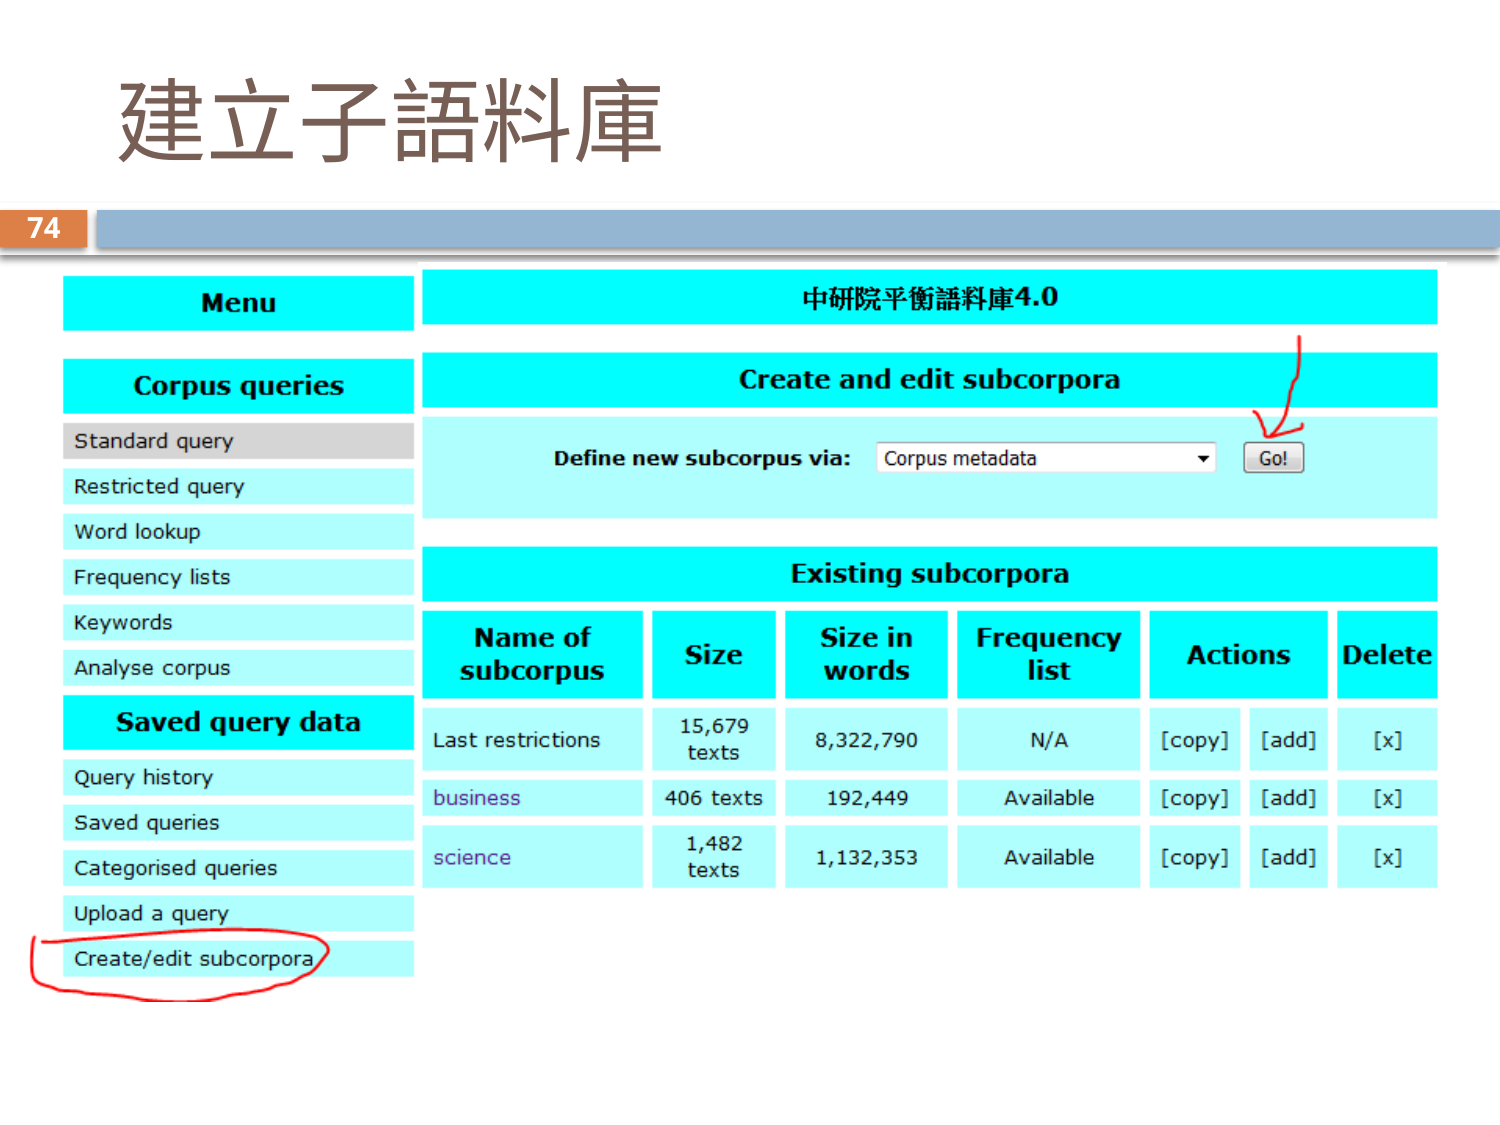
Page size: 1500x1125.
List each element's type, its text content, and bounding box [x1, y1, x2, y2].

picture [29, 262, 1447, 1002]
slide_number 74 [0, 208, 88, 249]
title 建立子語料庫 [100, 37, 1438, 200]
